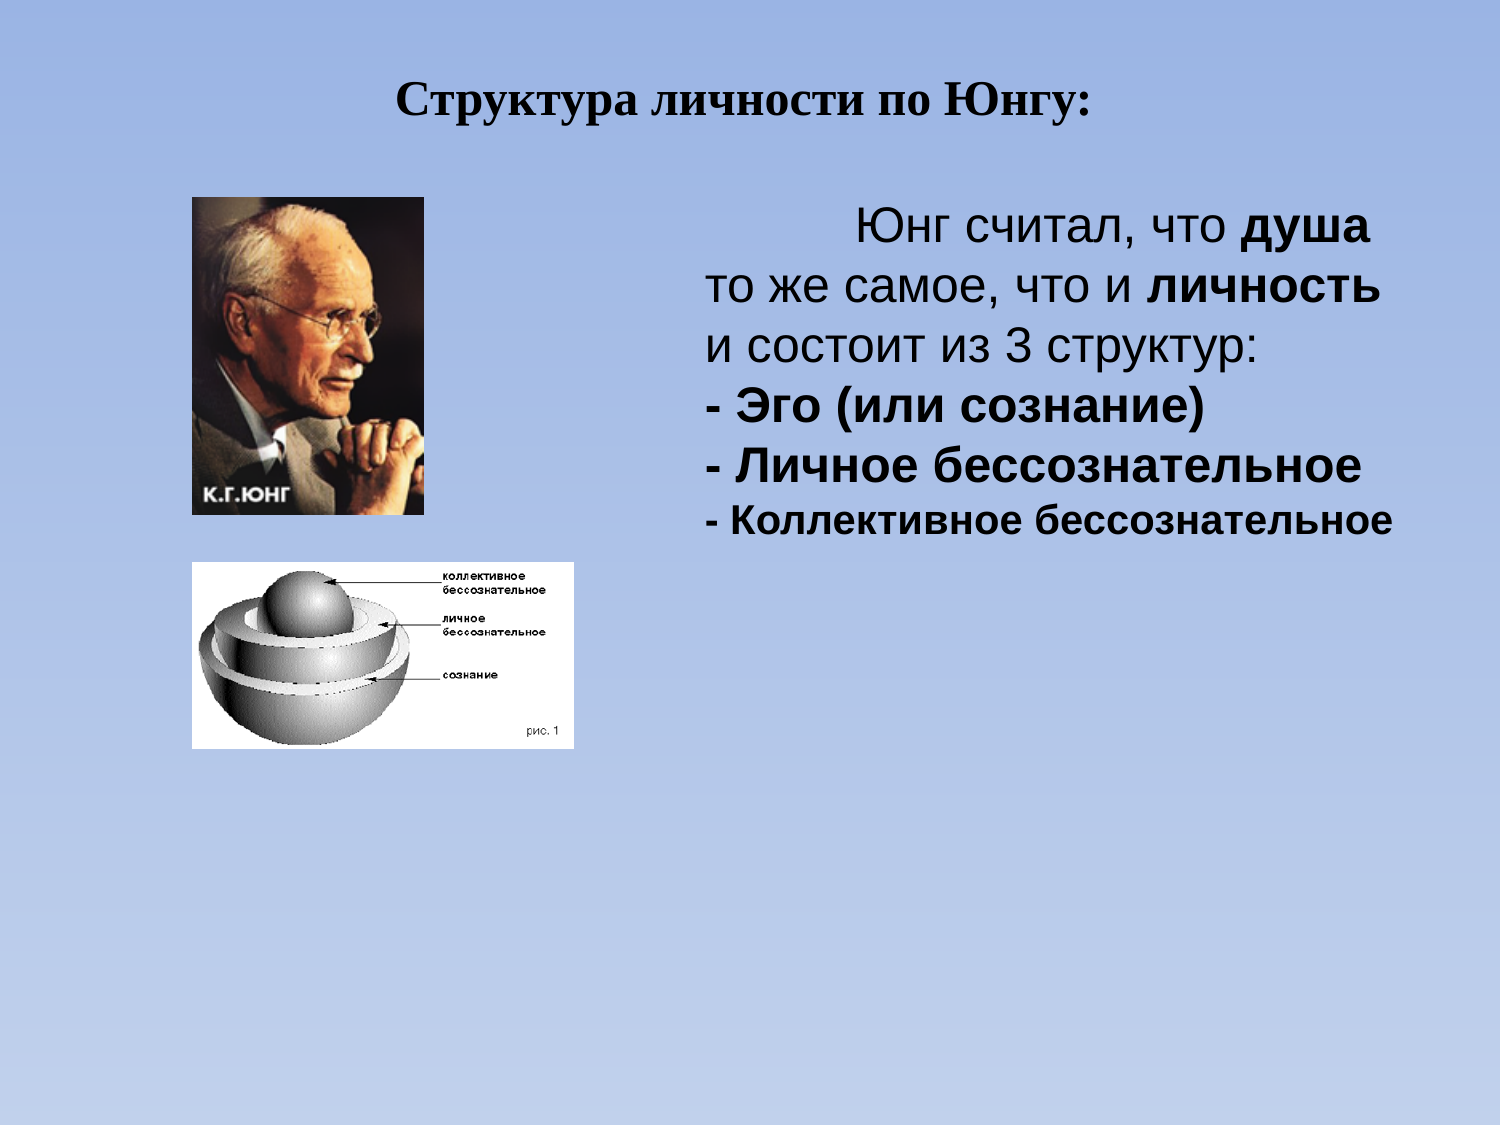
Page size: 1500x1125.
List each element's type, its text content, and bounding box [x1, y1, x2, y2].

text_box Юнг считал, что душа то же самое, что и личность и состоит из 3 структур: - Эго (или сознание) - Личное бессознательное - Коллективное бессознательное [690, 185, 1436, 550]
text_box Структура личности по Юнгу: [240, 58, 1260, 134]
picture [192, 562, 574, 749]
picture [192, 196, 424, 515]
